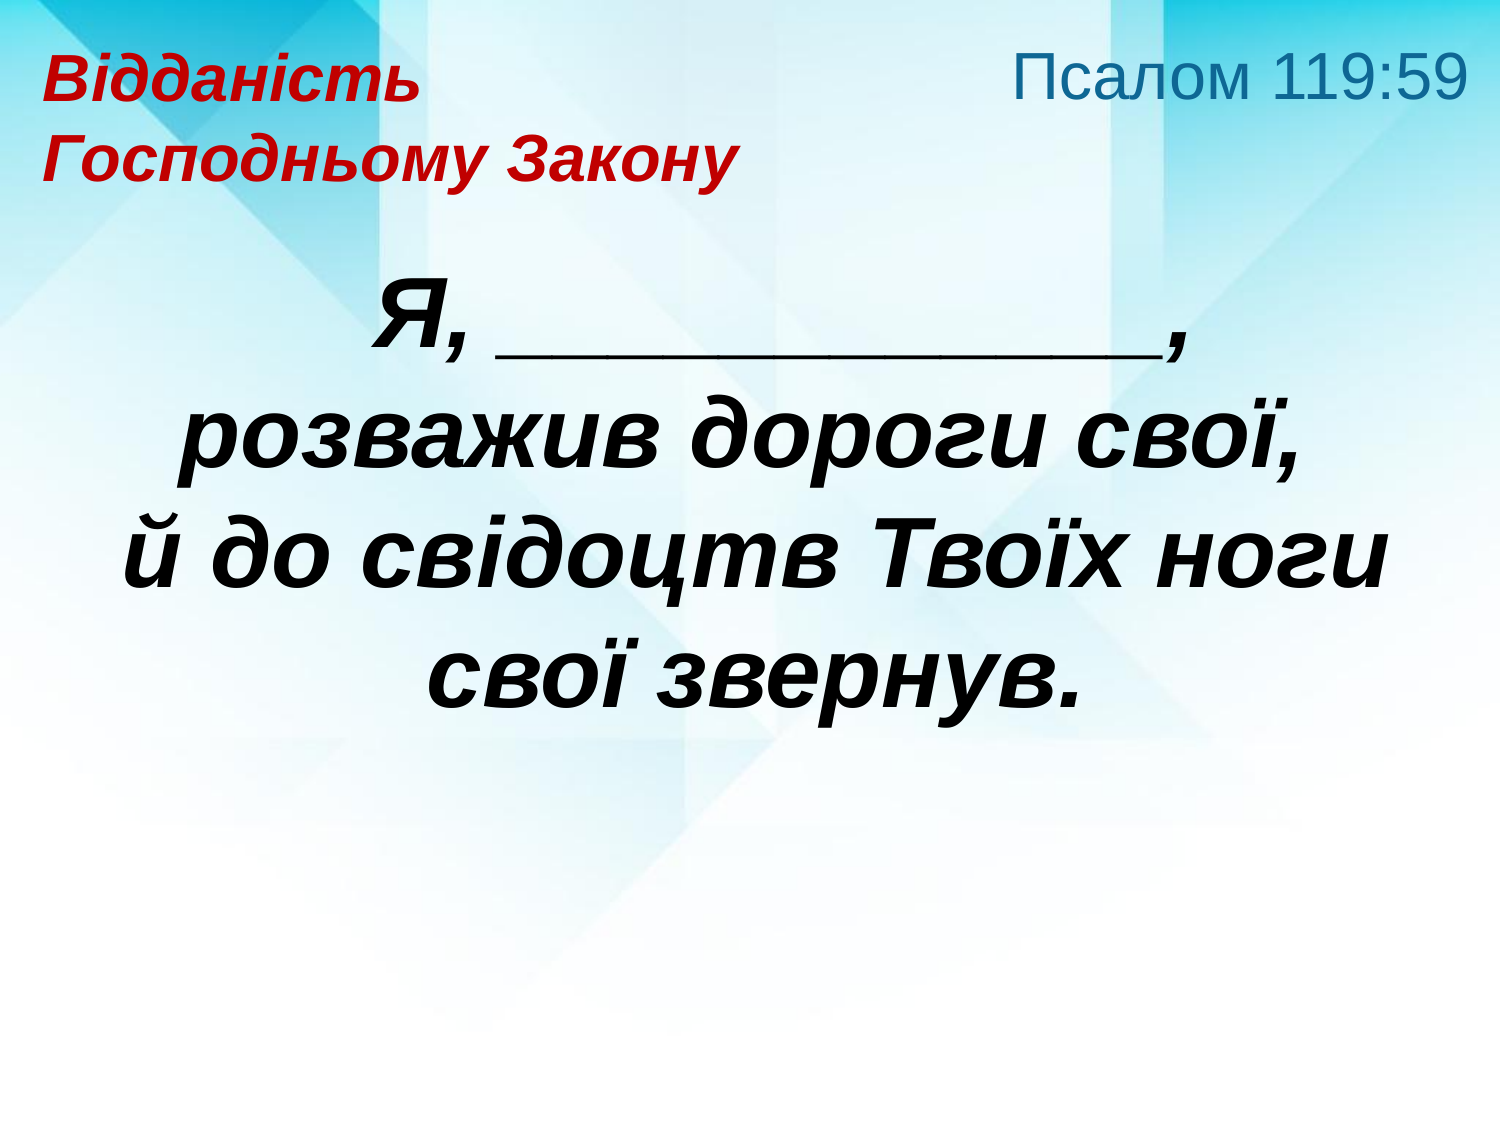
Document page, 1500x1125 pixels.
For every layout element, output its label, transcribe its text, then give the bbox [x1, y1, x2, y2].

text_box Відданість Господньому Закону [27, 101, 1410, 203]
text_box Я, ____________, розважив дороги свої, й до свідоцтв Твоїх ноги свої звернув. [101, 203, 1413, 736]
picture [0, 0, 1500, 1125]
text_box Псалом 119:59 [903, 19, 1500, 120]
